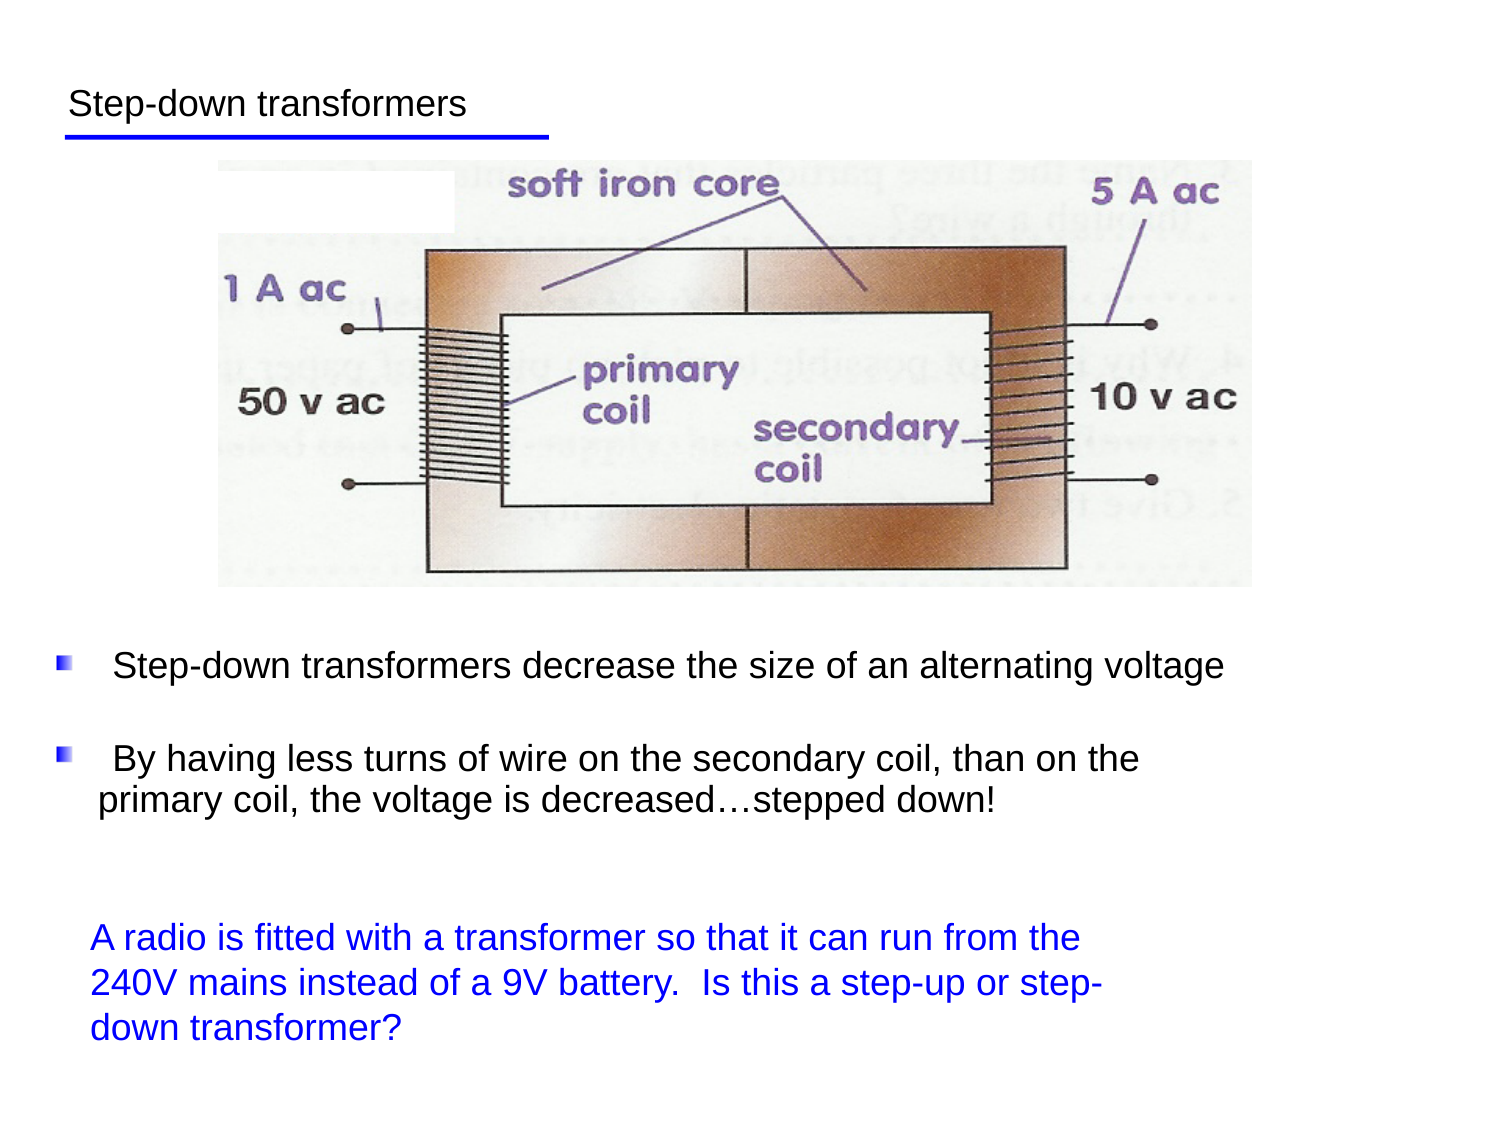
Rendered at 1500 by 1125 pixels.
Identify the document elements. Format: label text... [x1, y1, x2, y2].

text_box A radio is fitted with a transformer so that it can run from the 240V mains instead of a 9V battery. Is this a step-up or step- down transformer? [64, 905, 1424, 1055]
text_box Step-down transformers [53, 72, 585, 132]
picture [55, 745, 74, 764]
text_box Step-down transformers decrease the size of an alternating voltage By having less turns of wire on the secondary coil, than on the primary coil, the voltage is decreased…stepped down! [41, 633, 1477, 827]
picture [55, 654, 74, 672]
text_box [159, 160, 1252, 587]
